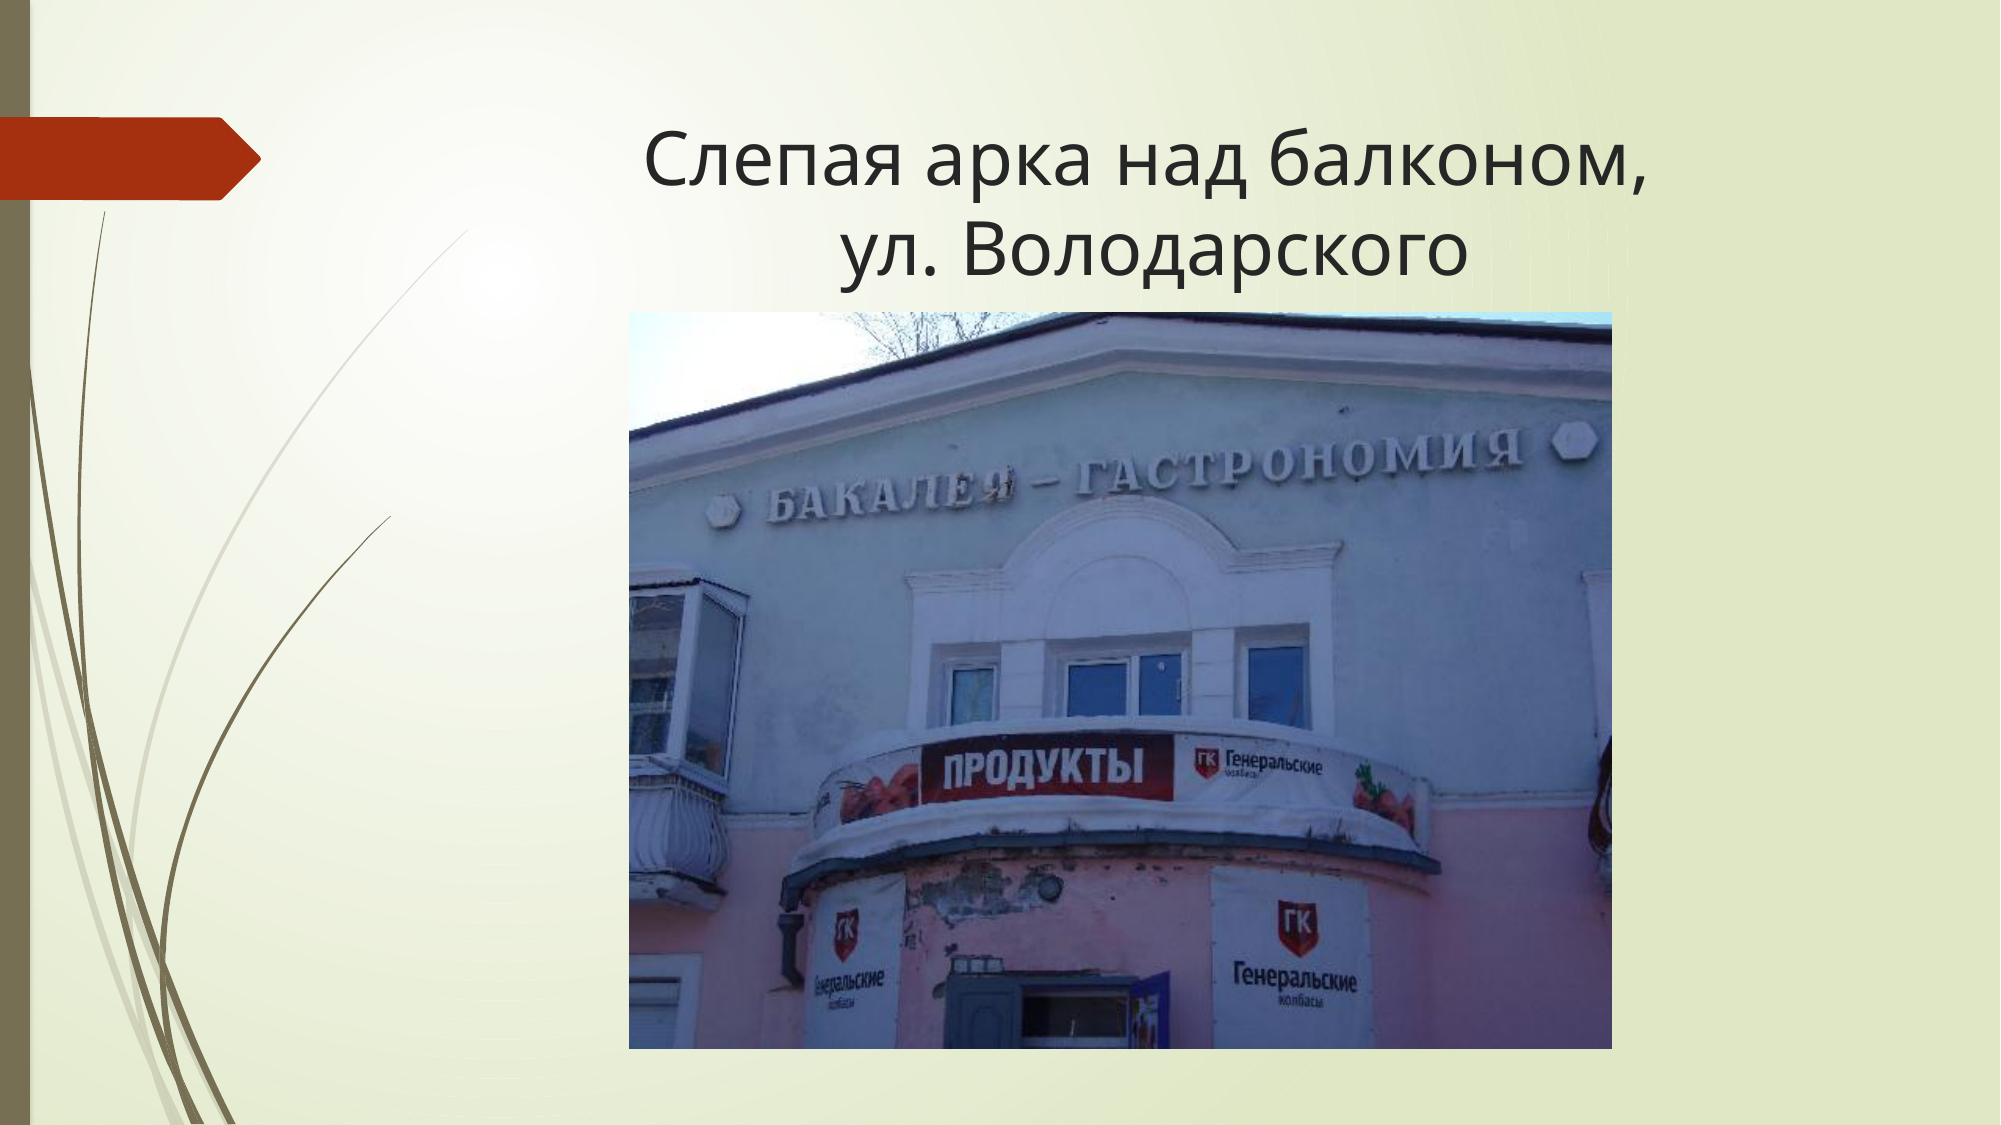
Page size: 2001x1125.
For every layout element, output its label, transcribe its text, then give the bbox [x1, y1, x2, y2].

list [629, 312, 1612, 1050]
title Слепая арка над балконом, ул. Володарского [425, 102, 1888, 313]
